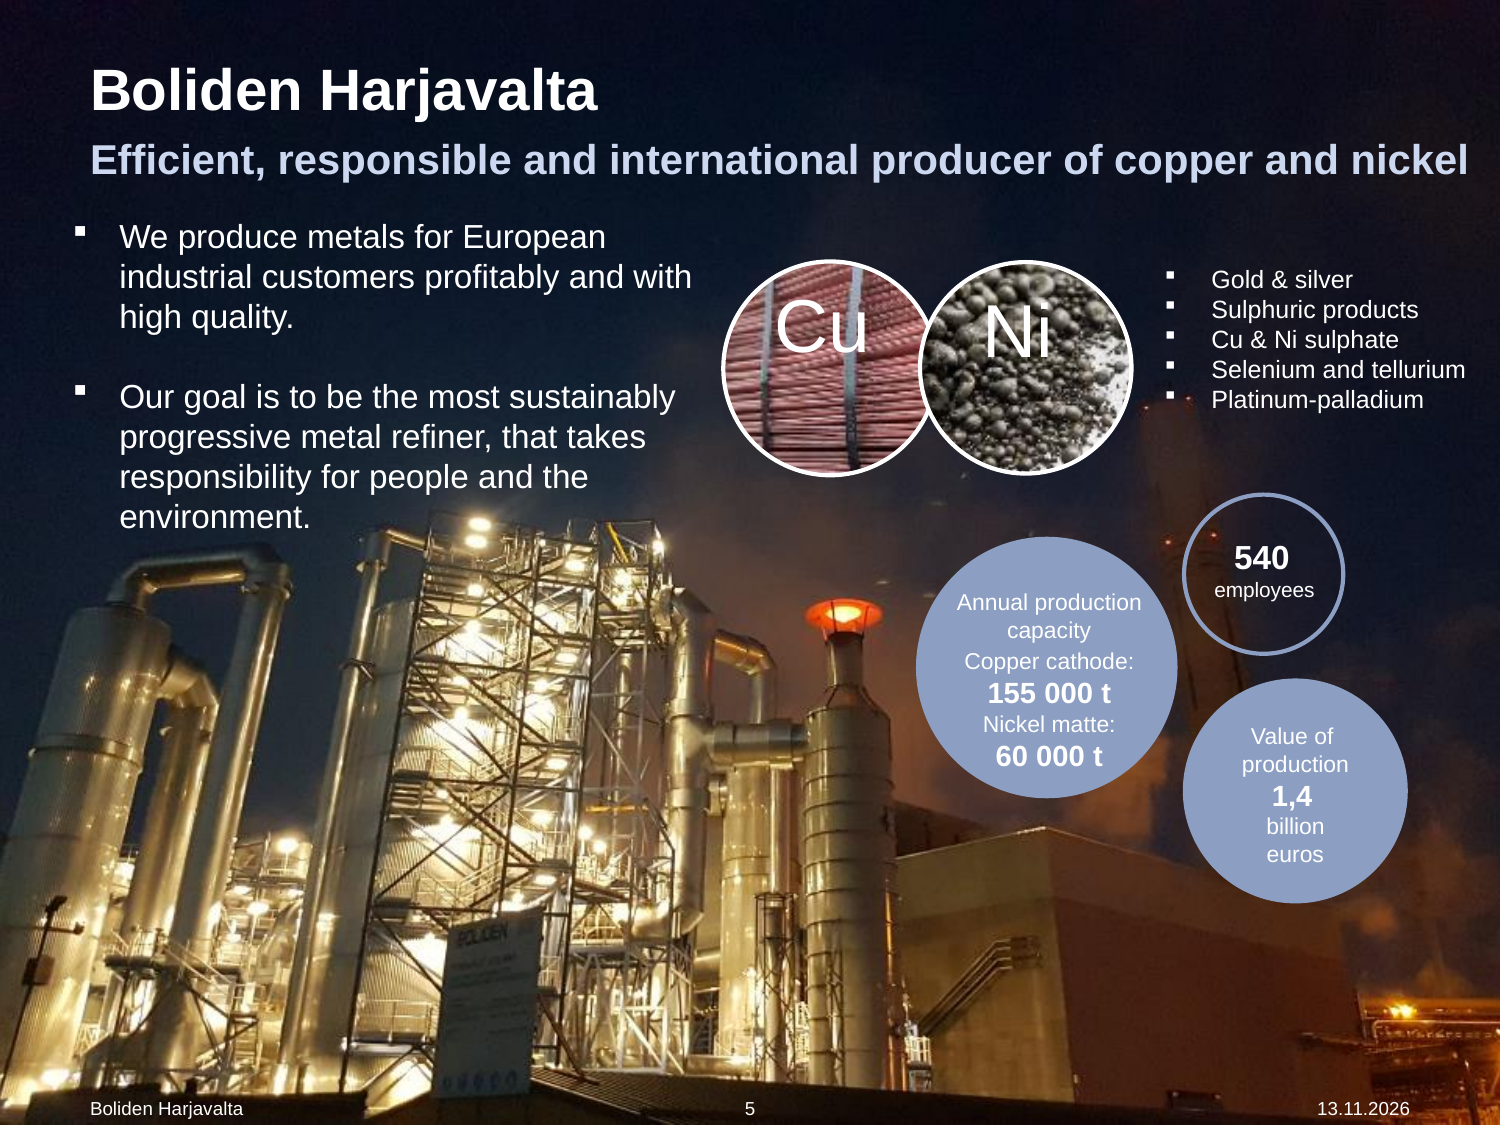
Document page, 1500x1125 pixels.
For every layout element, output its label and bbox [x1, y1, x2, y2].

picture [0, 0, 1500, 1125]
text_box [548, 253, 832, 540]
text_box [834, 252, 1259, 535]
